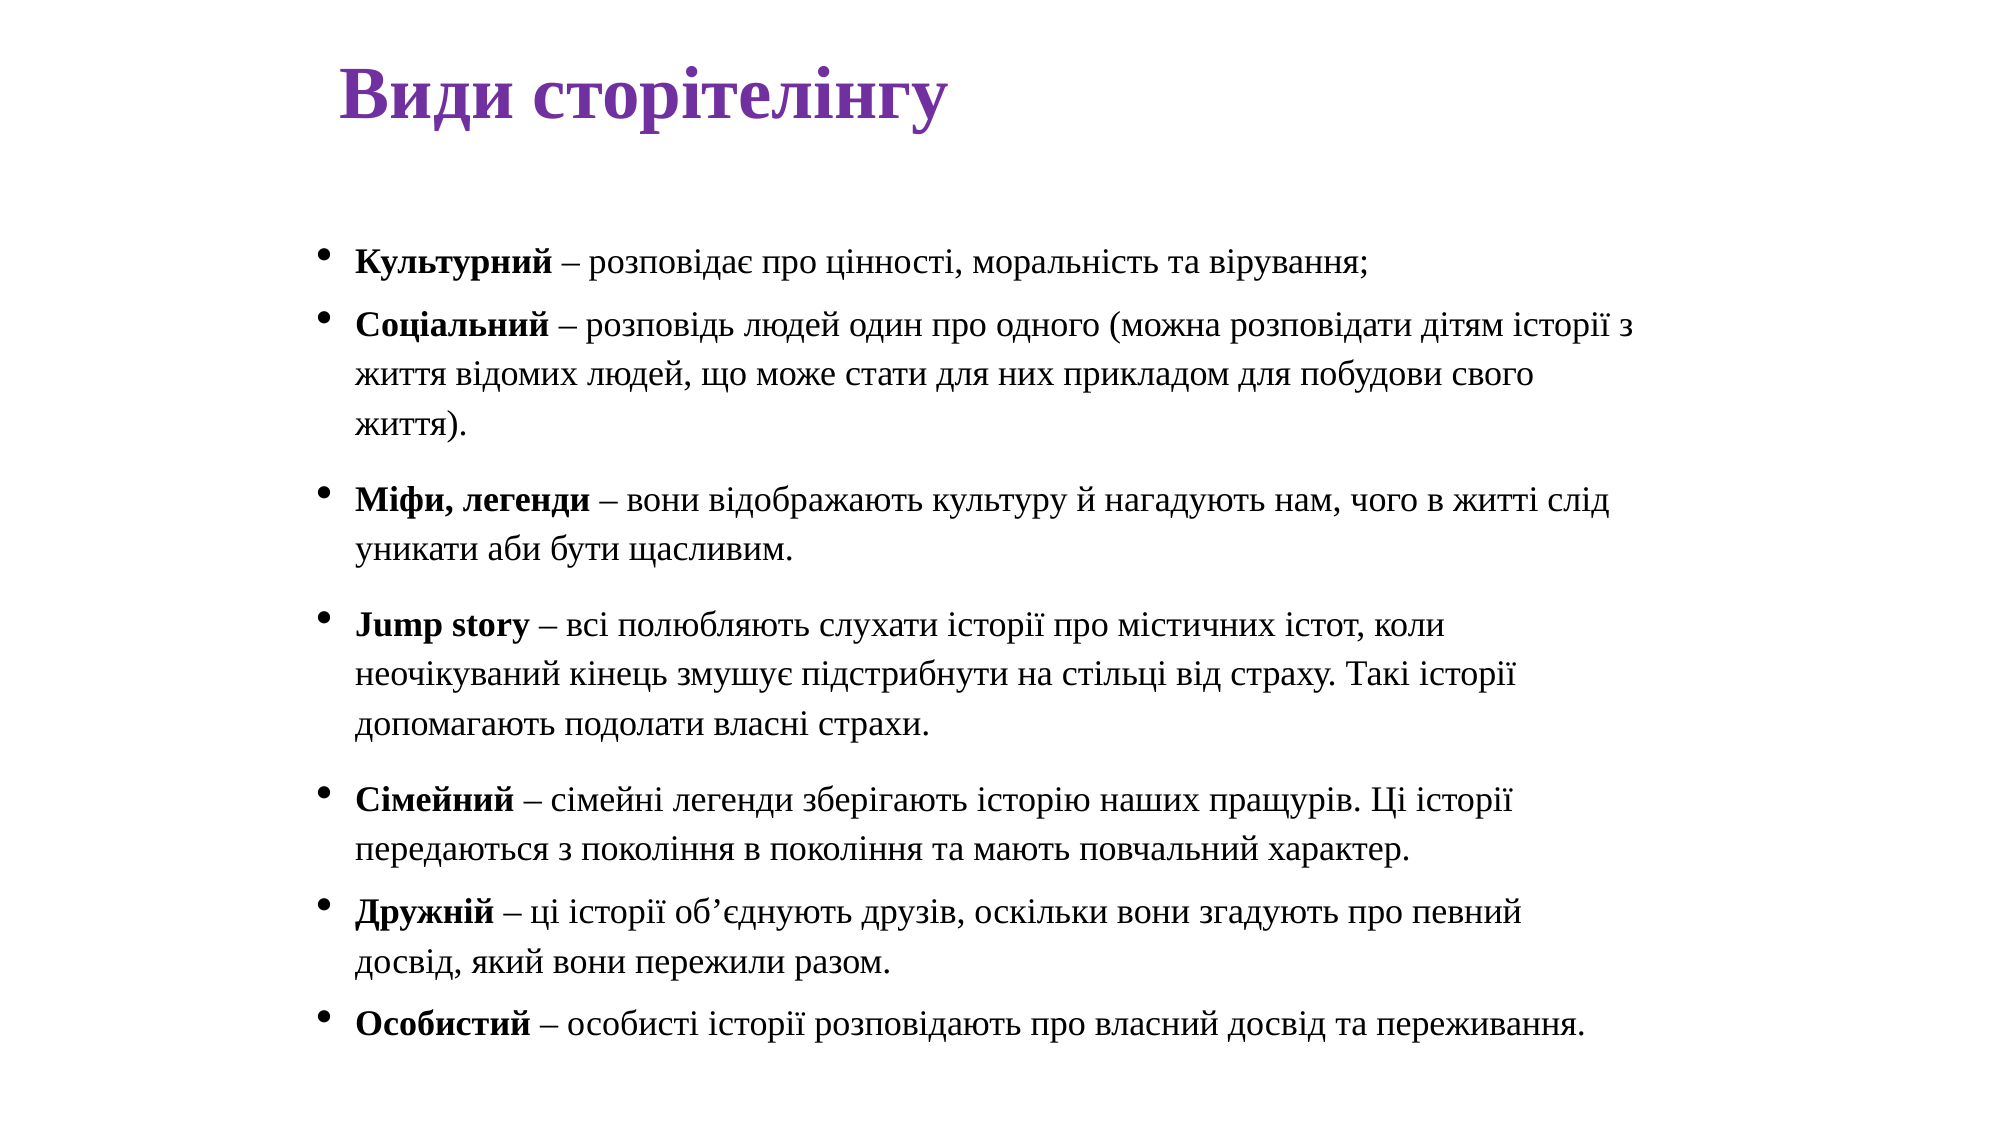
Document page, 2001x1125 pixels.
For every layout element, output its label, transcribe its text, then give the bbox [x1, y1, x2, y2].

title Види сторітелінгу [324, 45, 1675, 209]
list Культурний – розповідає про цінності, моральність та вірування; Соціальний – розповідь людей один про одного (можна розповідати дітям історії з життя відомих людей, що може стати для них прикладом для побудови свого життя). Міфи, легенди – вони відображають культуру й нагадують нам, чого в житті слід уникати аби бути щасливим. Jump story – всі полюбляють слухати історії про містичних істот, коли неочікуваний кінець змушує підстрибнути на стільці від страху. Такі історії допомагають подолати власні страхи. Сімейний – сімейні легенди зберігають історію наших пращурів. Ці історії передаються з покоління в покоління та мають повчальний характер. Дружній – ці історії об’єднують друзів, оскільки вони згадують про певний досвід, який вони пережили разом. Особистий – особисті історії розповідають про власний досвід та переживання. [303, 160, 1654, 1071]
